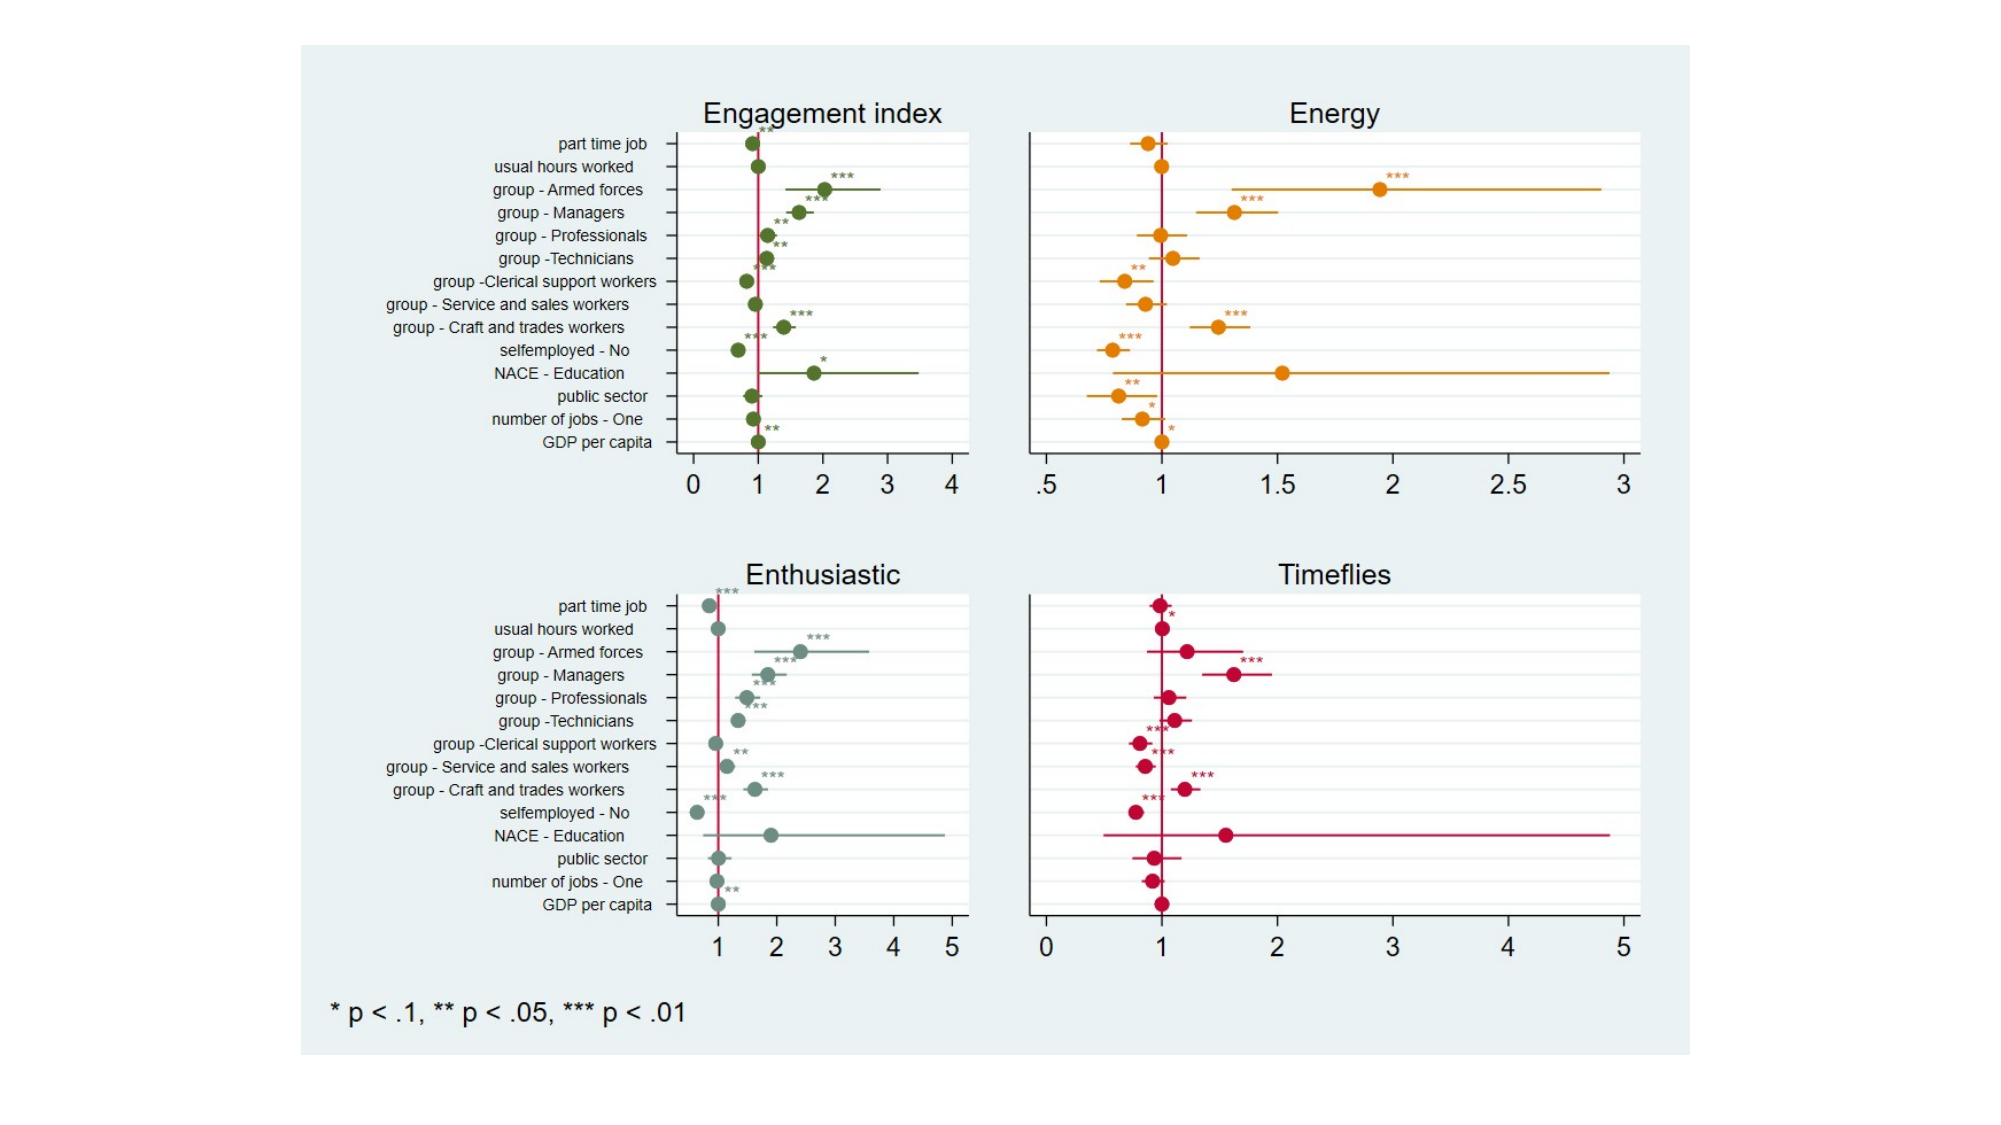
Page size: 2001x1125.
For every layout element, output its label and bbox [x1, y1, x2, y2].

picture [301, 45, 1690, 1055]
